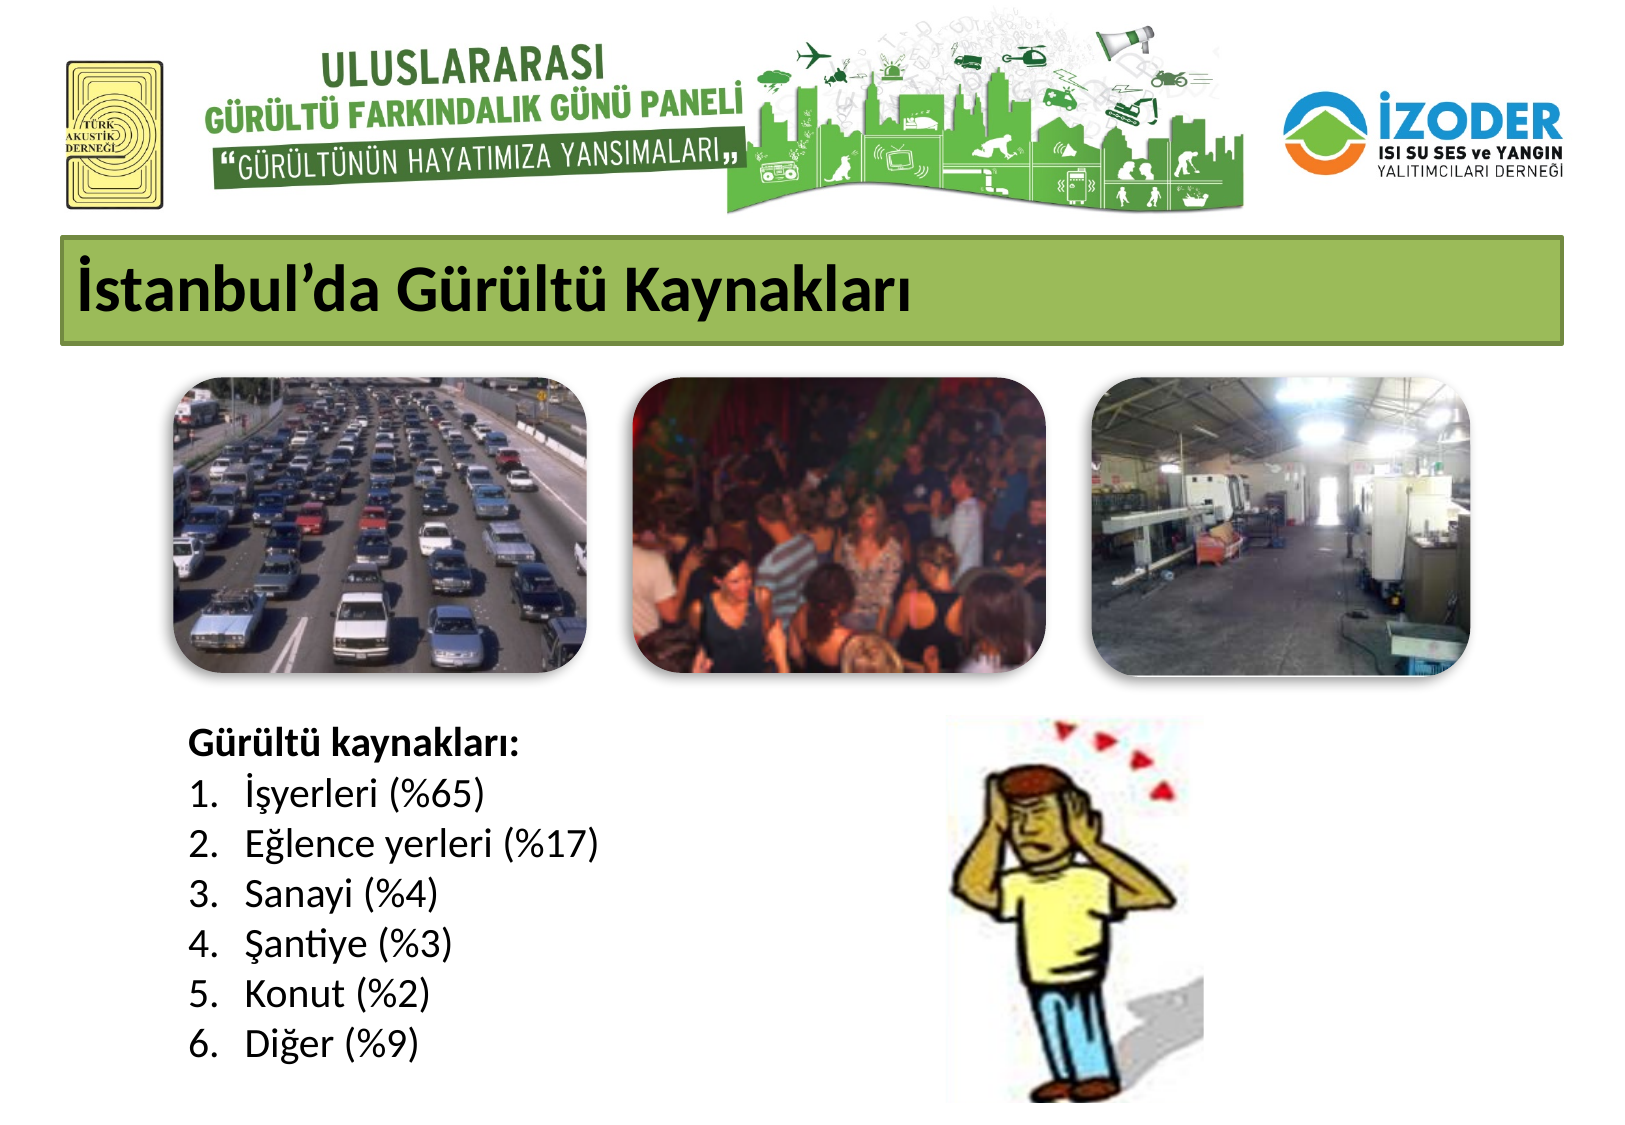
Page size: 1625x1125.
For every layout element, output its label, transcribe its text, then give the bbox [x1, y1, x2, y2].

picture [173, 377, 587, 674]
picture [0, 0, 1625, 238]
picture [632, 377, 1047, 674]
text_box İstanbul’da Gürültü Kaynakları [60, 249, 1564, 346]
picture [1091, 377, 1471, 678]
text_box Gürültü kaynakları: İşyerleri (%65) Eğlence yerleri (%17) Sanayi (%4) Şantiye (%3) Konut (%2) Diğer (%9) [173, 713, 1485, 1123]
picture [945, 714, 1204, 1104]
